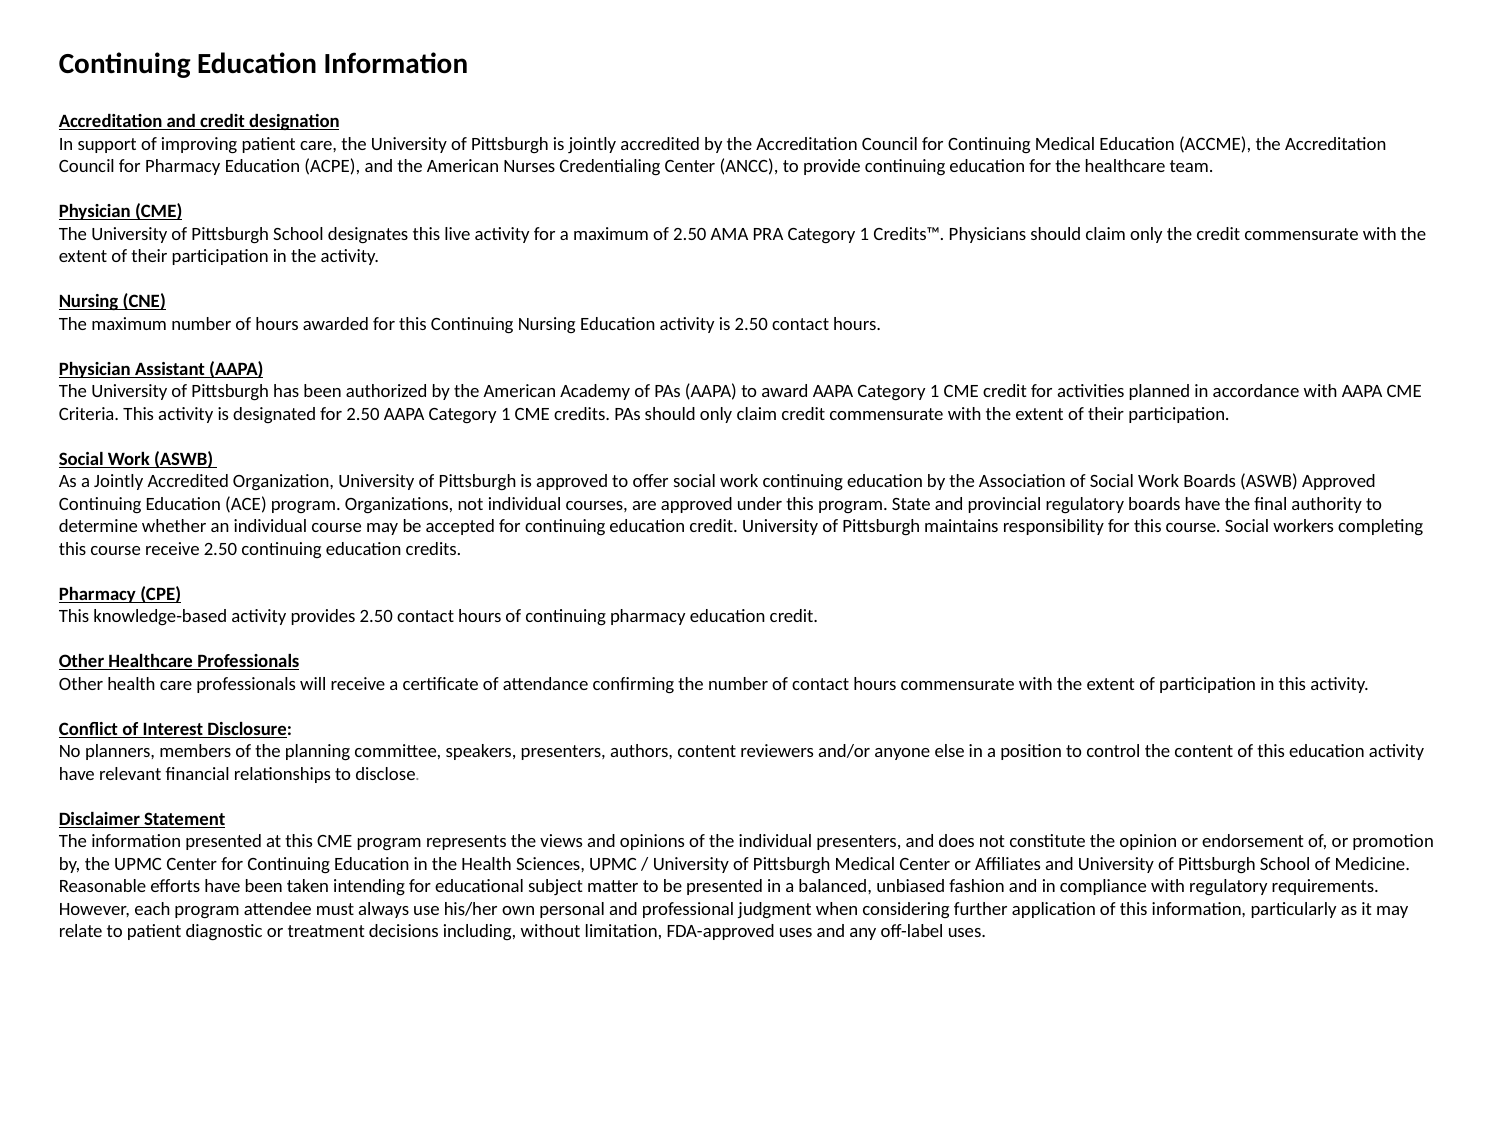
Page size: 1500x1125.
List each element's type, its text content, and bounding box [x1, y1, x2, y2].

subtitle Continuing Education Information Accreditation and credit designation In support of improving patient care, the University of Pittsburgh is jointly accredited by the Accreditation Council for Continuing Medical Education (ACCME), the Accreditation Council for Pharmacy Education (ACPE), and the American Nurses Credentialing Center (ANCC), to provide continuing education for the healthcare team. Physician (CME) The University of Pittsburgh School designates this live activity for a maximum of 2.50 AMA PRA Category 1 Credits™. Physicians should claim only the credit commensurate with the extent of their participation in the activity. Nursing (CNE) The maximum number of hours awarded for this Continuing Nursing Education activity is 2.50 contact hours. Physician Assistant (AAPA) The University of Pittsburgh has been authorized by the American Academy of PAs (AAPA) to award AAPA Category 1 CME credit for activities planned in accordance with AAPA CME Criteria. This activity is designated for 2.50 AAPA Category 1 CME credits. PAs should only claim credit commensurate with the extent of their participation. Social Work (ASWB) As a Jointly Accredited Organization, University of Pittsburgh is approved to offer social work continuing education by the Association of Social Work Boards (ASWB) Approved Continuing Education (ACE) program. Organizations, not individual courses, are approved under this program. State and provincial regulatory boards have the final authority to determine whether an individual course may be accepted for continuing education credit. University of Pittsburgh maintains responsibility for this course. Social workers completing this course receive 2.50 continuing education credits. Pharmacy (CPE) This knowledge-based activity provides 2.50 contact hours of continuing pharmacy education credit. Other Healthcare Professionals Other health care professionals will receive a certificate of attendance confirming the number of contact hours commensurate with the extent of participation in this activity. Conflict of Interest Disclosure: No planners, members of the planning committee, speakers, presenters, authors, content reviewers and/or anyone else in a position to control the content of this education activity have relevant financial relationships to disclose. Disclaimer Statement The information presented at this CME program represents the views and opinions of the individual presenters, and does not constitute the opinion or endorsement of, or promotion by, the UPMC Center for Continuing Education in the Health Sciences, UPMC / University of Pittsburgh Medical Center or Affiliates and University of Pittsburgh School of Medicine. Reasonable efforts have been taken intending for educational subject matter to be presented in a balanced, unbiased fashion and in compliance with regulatory requirements. However, each program attendee must always use his/her own personal and professional judgment when considering further application of this information, particularly as it may relate to patient diagnostic or treatment decisions including, without limitation, FDA-approved uses and any off-label uses. [43, 36, 1457, 1089]
